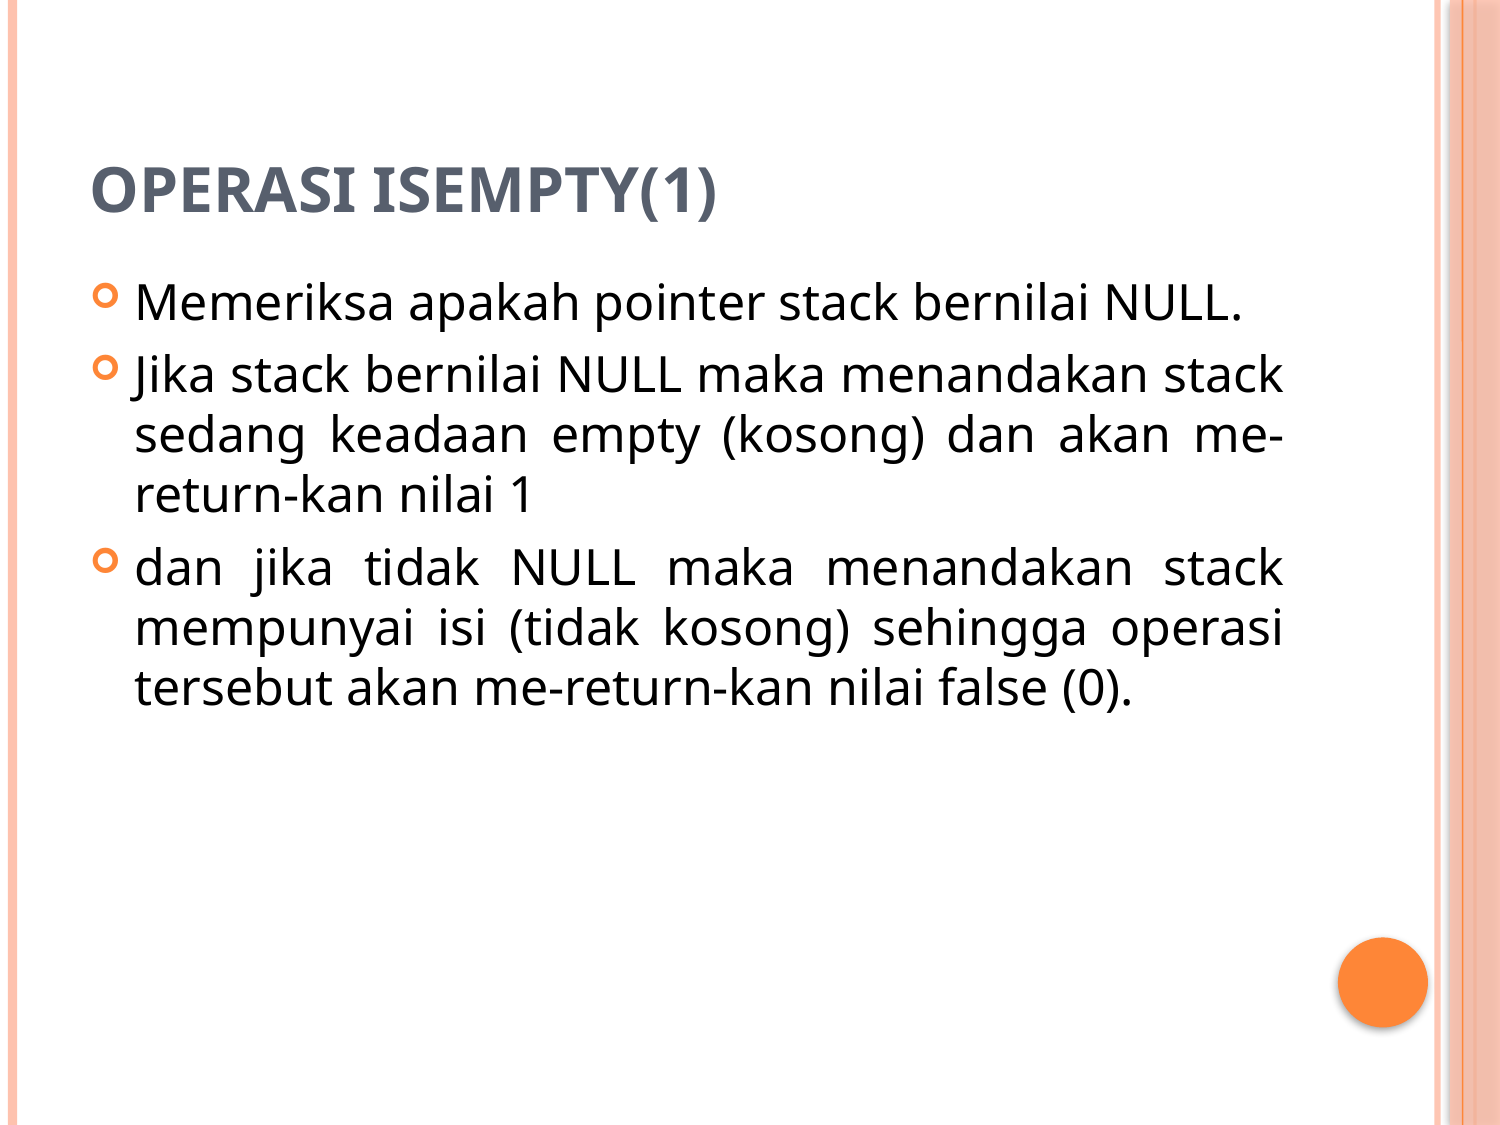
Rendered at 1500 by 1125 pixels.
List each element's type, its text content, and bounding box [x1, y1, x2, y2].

list Memeriksa apakah pointer stack bernilai NULL. Jika stack bernilai NULL maka menandakan stack sedang keadaan empty (kosong) dan akan me-return-kan nilai 1 dan jika tidak NULL maka menandakan stack mempunyai isi (tidak kosong) sehingga operasi tersebut akan me-return-kan nilai false (0). [75, 262, 1300, 1062]
title Operasi IsEmpty(1) [75, 45, 1300, 233]
